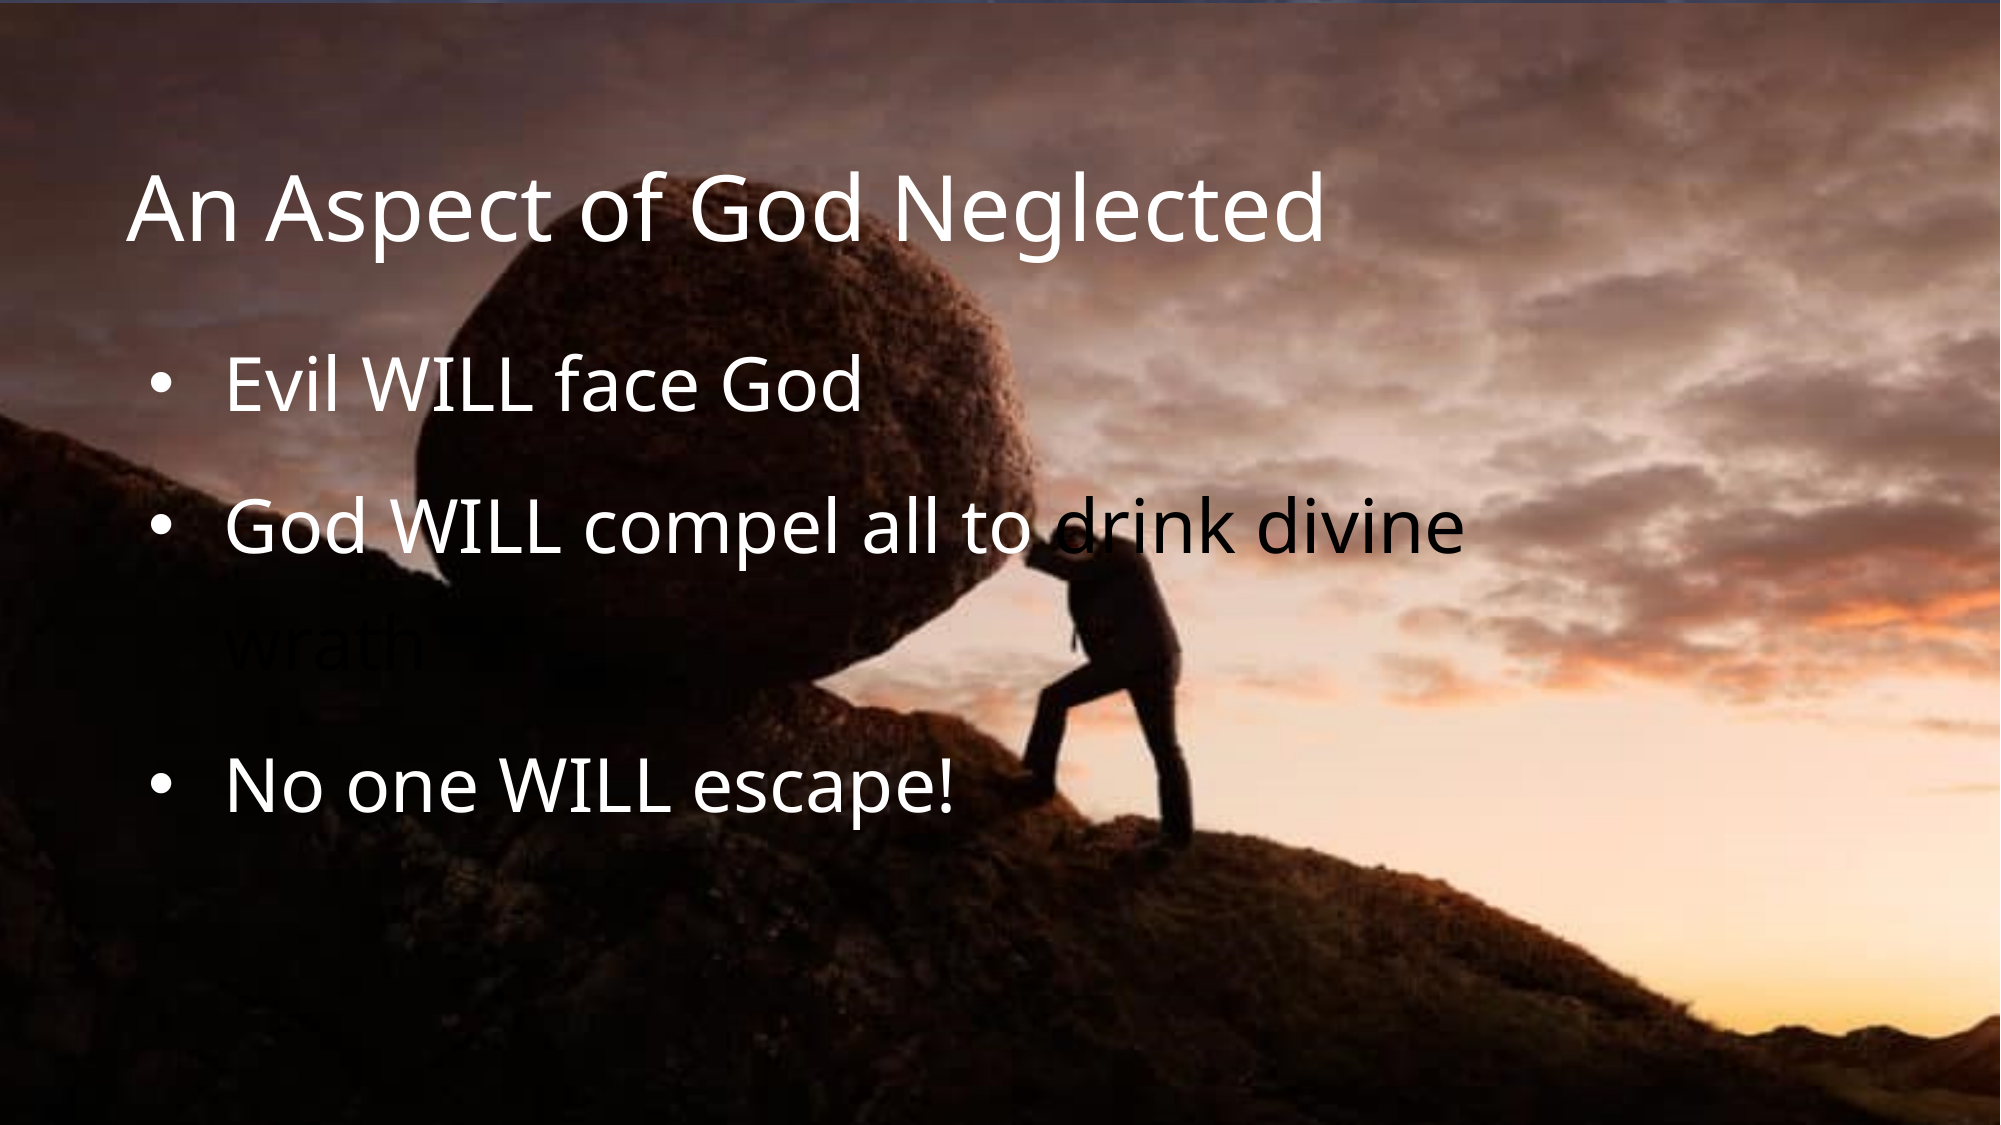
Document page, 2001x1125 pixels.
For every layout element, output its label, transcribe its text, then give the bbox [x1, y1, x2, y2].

picture [0, 0, 2000, 1125]
title An Aspect of God Neglected [111, 123, 1689, 301]
text_box Evil WILL face God God WILL compel all to drink divine wrath No one WILL escape! [134, 302, 1700, 835]
